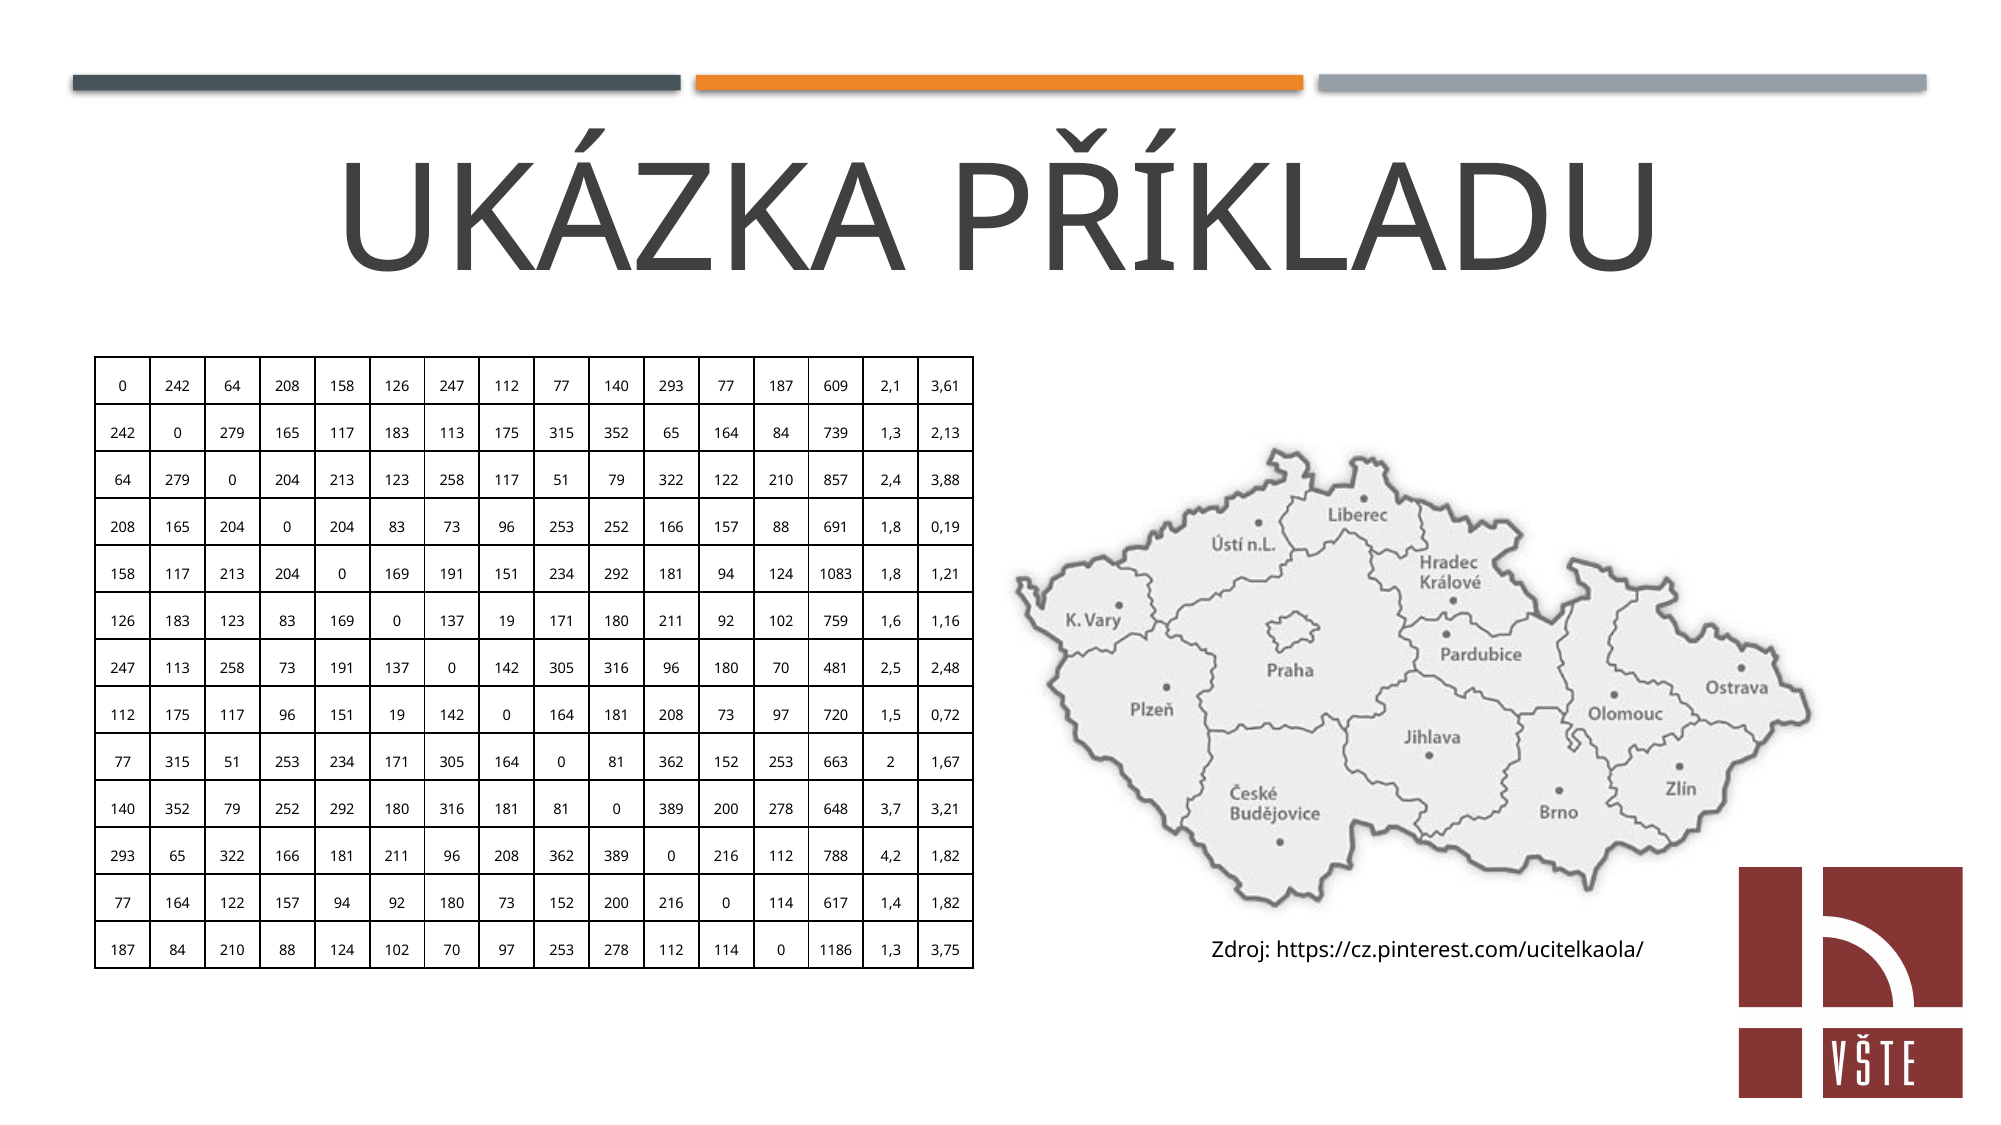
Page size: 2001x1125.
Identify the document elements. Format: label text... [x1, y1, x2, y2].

table_cell 362 [535, 828, 588, 873]
table_cell 352 [151, 781, 204, 826]
table_cell 0 [755, 922, 808, 967]
table_cell 0 [480, 687, 533, 732]
table_cell 200 [700, 781, 753, 826]
table_cell 180 [700, 640, 753, 685]
table_header 3,61 [919, 358, 972, 403]
table_cell 322 [645, 452, 698, 497]
table_cell 362 [645, 734, 698, 779]
table_cell 165 [151, 499, 204, 544]
table_cell 648 [809, 781, 862, 826]
table_cell 720 [809, 687, 862, 732]
table_cell 123 [206, 593, 259, 638]
table_header 77 [535, 358, 588, 403]
table_cell 94 [316, 875, 369, 920]
table_header 2,1 [864, 358, 917, 403]
table_cell 171 [535, 593, 588, 638]
table_cell 253 [535, 499, 588, 544]
table_cell 180 [590, 593, 643, 638]
table_cell 4,2 [864, 828, 917, 873]
table_cell 389 [645, 781, 698, 826]
table_cell 79 [590, 452, 643, 497]
table_cell 112 [755, 828, 808, 873]
table_cell 96 [480, 499, 533, 544]
table_cell 181 [480, 781, 533, 826]
table_cell 92 [371, 875, 424, 920]
table_cell 122 [206, 875, 259, 920]
table_cell 211 [645, 593, 698, 638]
table_header 112 [480, 358, 533, 403]
table_header 187 [755, 358, 808, 403]
table_cell 0 [151, 405, 204, 450]
table_cell 187 [96, 922, 149, 967]
table_cell 1,16 [919, 593, 972, 638]
table_cell 157 [700, 499, 753, 544]
table_cell 169 [371, 546, 424, 591]
table_cell 316 [425, 781, 478, 826]
table_cell 253 [261, 734, 314, 779]
table_cell 151 [480, 546, 533, 591]
table_cell 210 [755, 452, 808, 497]
table_cell 316 [590, 640, 643, 685]
table_cell 292 [316, 781, 369, 826]
table_cell 84 [755, 405, 808, 450]
table_cell 73 [700, 687, 753, 732]
table_cell 0 [535, 734, 588, 779]
table_cell 77 [96, 734, 149, 779]
table_cell 258 [206, 640, 259, 685]
table_header 126 [371, 358, 424, 403]
table_cell 96 [261, 687, 314, 732]
table_cell 124 [755, 546, 808, 591]
table_cell 315 [535, 405, 588, 450]
table_cell 122 [700, 452, 753, 497]
table_cell 117 [316, 405, 369, 450]
table_cell 213 [206, 546, 259, 591]
table_cell 113 [425, 405, 478, 450]
table_cell 181 [316, 828, 369, 873]
table_cell 292 [590, 546, 643, 591]
table_cell 117 [480, 452, 533, 497]
table_cell 739 [809, 405, 862, 450]
table_cell 158 [96, 546, 149, 591]
table_cell 234 [316, 734, 369, 779]
table_cell 352 [590, 405, 643, 450]
table_cell 1083 [809, 546, 862, 591]
table_cell 1,3 [864, 922, 917, 967]
table_cell 279 [151, 452, 204, 497]
table_cell 1,21 [919, 546, 972, 591]
table_cell 252 [590, 499, 643, 544]
table_cell 305 [425, 734, 478, 779]
table_cell 3,7 [864, 781, 917, 826]
table_cell 253 [755, 734, 808, 779]
table_cell 191 [316, 640, 369, 685]
table_cell 279 [206, 405, 259, 450]
table_cell 92 [700, 593, 753, 638]
table_cell 96 [645, 640, 698, 685]
table_cell 293 [96, 828, 149, 873]
table_cell 114 [700, 922, 753, 967]
table_cell 0 [425, 640, 478, 685]
table_cell 70 [755, 640, 808, 685]
table_cell 0 [700, 875, 753, 920]
table_cell 0 [590, 781, 643, 826]
table_cell 88 [261, 922, 314, 967]
table_cell 2 [864, 734, 917, 779]
table_cell 200 [590, 875, 643, 920]
table_cell 169 [316, 593, 369, 638]
table_cell 3,75 [919, 922, 972, 967]
table_header 293 [645, 358, 698, 403]
table_cell 102 [755, 593, 808, 638]
table_cell 142 [480, 640, 533, 685]
table_cell 3,21 [919, 781, 972, 826]
table_cell 208 [96, 499, 149, 544]
table_cell 171 [371, 734, 424, 779]
table_cell 165 [261, 405, 314, 450]
table_cell 175 [151, 687, 204, 732]
table_cell 183 [151, 593, 204, 638]
table_cell 204 [206, 499, 259, 544]
table_cell 216 [700, 828, 753, 873]
table_cell 1,67 [919, 734, 972, 779]
table_cell 96 [425, 828, 478, 873]
table_cell 84 [151, 922, 204, 967]
table_cell 88 [755, 499, 808, 544]
table_cell 97 [480, 922, 533, 967]
table_cell 210 [206, 922, 259, 967]
table_cell 81 [590, 734, 643, 779]
table_cell 0 [645, 828, 698, 873]
table_cell 0 [371, 593, 424, 638]
table_cell 64 [96, 452, 149, 497]
table_cell 1,5 [864, 687, 917, 732]
table_cell 157 [261, 875, 314, 920]
table_cell 81 [535, 781, 588, 826]
table_cell 663 [809, 734, 862, 779]
table_header 609 [809, 358, 862, 403]
table_cell 114 [755, 875, 808, 920]
table_cell 0 [261, 499, 314, 544]
table_cell 0,19 [919, 499, 972, 544]
table_cell 208 [480, 828, 533, 873]
table_cell 180 [425, 875, 478, 920]
table_header 77 [700, 358, 753, 403]
table_cell 258 [425, 452, 478, 497]
table_cell 211 [371, 828, 424, 873]
table_cell 1,8 [864, 499, 917, 544]
table_header 247 [425, 358, 478, 403]
table_cell 1,82 [919, 875, 972, 920]
table_cell 3,88 [919, 452, 972, 497]
table_cell 322 [206, 828, 259, 873]
table_cell 0 [206, 452, 259, 497]
table_cell 113 [151, 640, 204, 685]
table_cell 73 [425, 499, 478, 544]
table_cell 73 [480, 875, 533, 920]
table_cell 164 [535, 687, 588, 732]
table_cell 117 [206, 687, 259, 732]
table_cell 1,6 [864, 593, 917, 638]
table_cell 70 [425, 922, 478, 967]
table_cell 216 [645, 875, 698, 920]
table_cell 1186 [809, 922, 862, 967]
table_cell 0,72 [919, 687, 972, 732]
table_cell 126 [96, 593, 149, 638]
table_cell 315 [151, 734, 204, 779]
table_cell 617 [809, 875, 862, 920]
table_cell 77 [96, 875, 149, 920]
table_cell 204 [261, 452, 314, 497]
table_cell 247 [96, 640, 149, 685]
table_cell 164 [700, 405, 753, 450]
table_cell 142 [425, 687, 478, 732]
table_cell 759 [809, 593, 862, 638]
picture [1003, 433, 1964, 1099]
table_cell 0 [316, 546, 369, 591]
table_cell 102 [371, 922, 424, 967]
table_header 208 [261, 358, 314, 403]
table_cell 137 [371, 640, 424, 685]
table_cell 181 [590, 687, 643, 732]
table_cell 79 [206, 781, 259, 826]
table_cell 1,3 [864, 405, 917, 450]
table_cell 112 [645, 922, 698, 967]
table_cell 164 [480, 734, 533, 779]
table_cell 117 [151, 546, 204, 591]
table_header 158 [316, 358, 369, 403]
table_cell 151 [316, 687, 369, 732]
table_header 0 [96, 358, 149, 403]
table_cell 175 [480, 405, 533, 450]
table_cell 389 [590, 828, 643, 873]
table_cell 213 [316, 452, 369, 497]
table_cell 51 [535, 452, 588, 497]
table_cell 278 [590, 922, 643, 967]
table_cell 242 [96, 405, 149, 450]
table_cell 278 [755, 781, 808, 826]
table_cell 305 [535, 640, 588, 685]
table_cell 164 [151, 875, 204, 920]
table_cell 166 [261, 828, 314, 873]
table_cell 97 [755, 687, 808, 732]
table_cell 1,82 [919, 828, 972, 873]
table_cell 180 [371, 781, 424, 826]
table_cell 2,5 [864, 640, 917, 685]
table_cell 857 [809, 452, 862, 497]
table_cell 73 [261, 640, 314, 685]
table_cell 94 [700, 546, 753, 591]
table_cell 65 [645, 405, 698, 450]
table_cell 123 [371, 452, 424, 497]
table_cell 234 [535, 546, 588, 591]
table_cell 83 [371, 499, 424, 544]
table_cell 124 [316, 922, 369, 967]
table_cell 1,4 [864, 875, 917, 920]
table_cell 2,4 [864, 452, 917, 497]
table_cell 204 [316, 499, 369, 544]
table_header 64 [206, 358, 259, 403]
table_cell 181 [645, 546, 698, 591]
table_cell 152 [535, 875, 588, 920]
table_cell 204 [261, 546, 314, 591]
table_cell 140 [96, 781, 149, 826]
table_cell 137 [425, 593, 478, 638]
table_cell 51 [206, 734, 259, 779]
table_cell 152 [700, 734, 753, 779]
table_cell 19 [371, 687, 424, 732]
table_cell 83 [261, 593, 314, 638]
table_cell 183 [371, 405, 424, 450]
table_cell 191 [425, 546, 478, 591]
table_cell 691 [809, 499, 862, 544]
table_cell 1,8 [864, 546, 917, 591]
table_cell 65 [151, 828, 204, 873]
table_cell 2,13 [919, 405, 972, 450]
table_cell 2,48 [919, 640, 972, 685]
table_cell 208 [645, 687, 698, 732]
table_cell 166 [645, 499, 698, 544]
title UKÁZKA PŘÍKLADU [95, 115, 1905, 311]
table_cell 253 [535, 922, 588, 967]
table_cell 481 [809, 640, 862, 685]
table_header 242 [151, 358, 204, 403]
table_cell 112 [96, 687, 149, 732]
table_cell 252 [261, 781, 314, 826]
text_box Zdroj: https://cz.pinterest.com/ucitelkaola/ [1196, 929, 1732, 969]
table_cell 788 [809, 828, 862, 873]
table_cell 19 [480, 593, 533, 638]
table_header 140 [590, 358, 643, 403]
